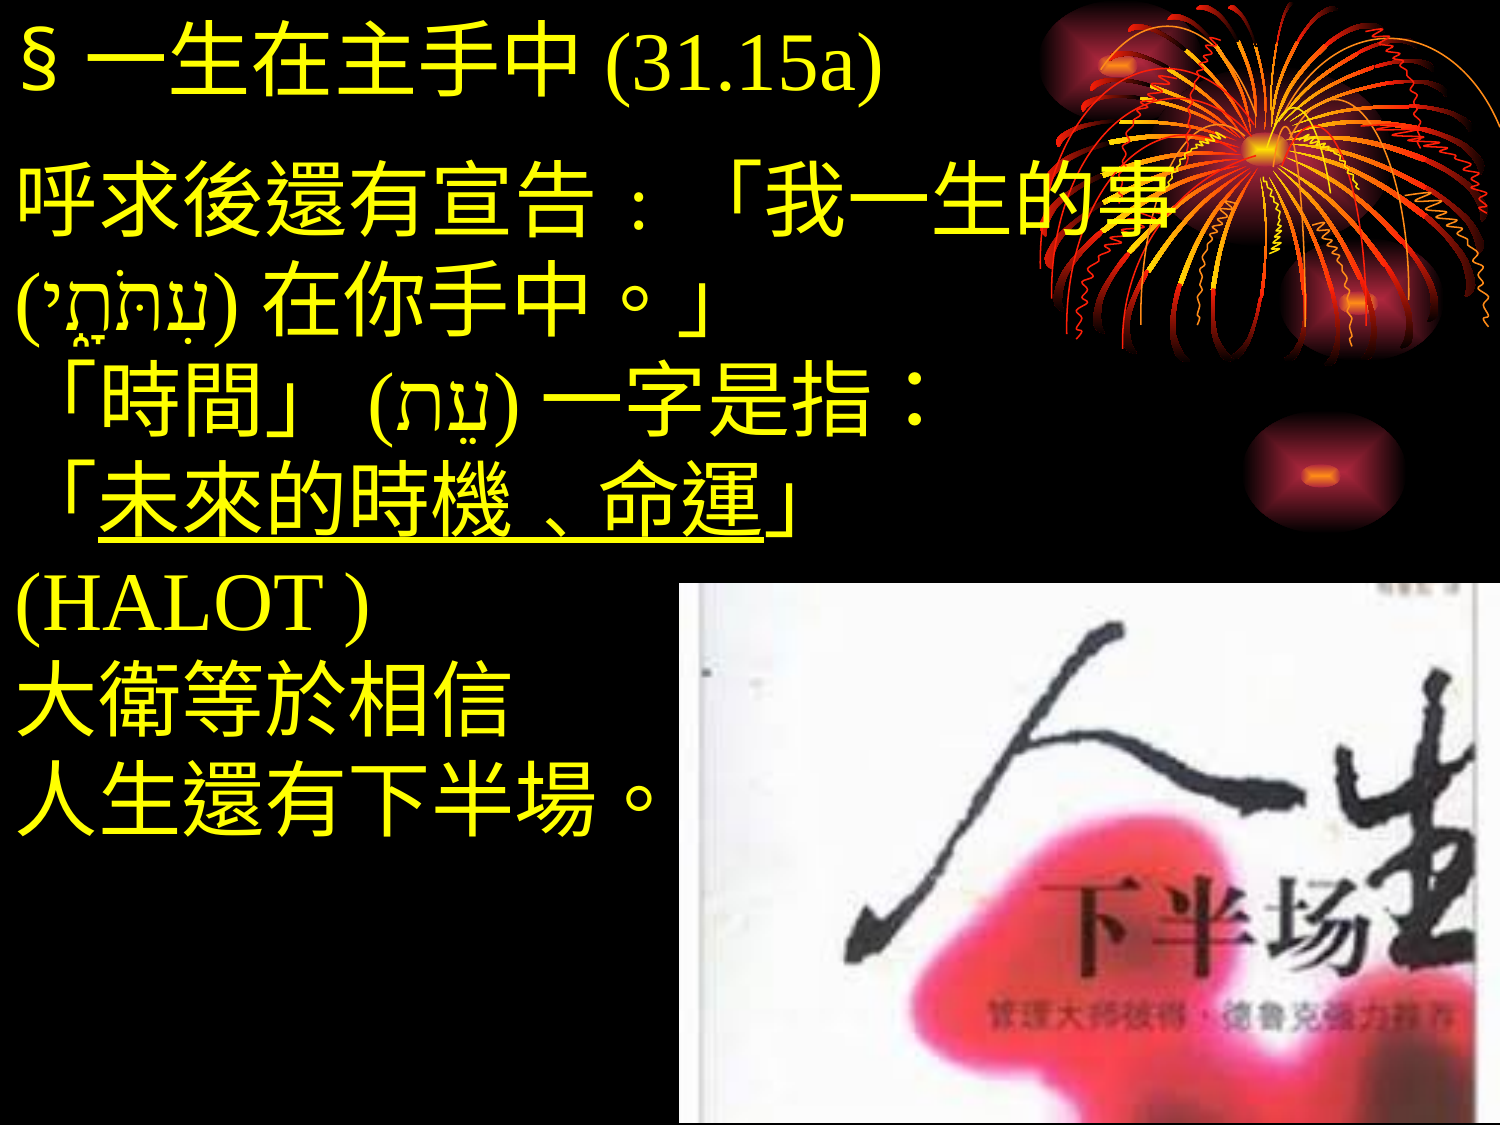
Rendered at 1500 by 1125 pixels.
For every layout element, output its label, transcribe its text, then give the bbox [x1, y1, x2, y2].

text_box §一生在主手中(31.15a) 呼求後還有宣告﹕「我一生的事 (עִתֹּתָ֑י)在你手中。」 「時間」(עֵת)一字是指： 「未來的時機﹑命運」 (HALOT ) 大衛等於相信 人生還有下半場。 [0, 0, 1500, 855]
picture [678, 583, 1500, 1123]
